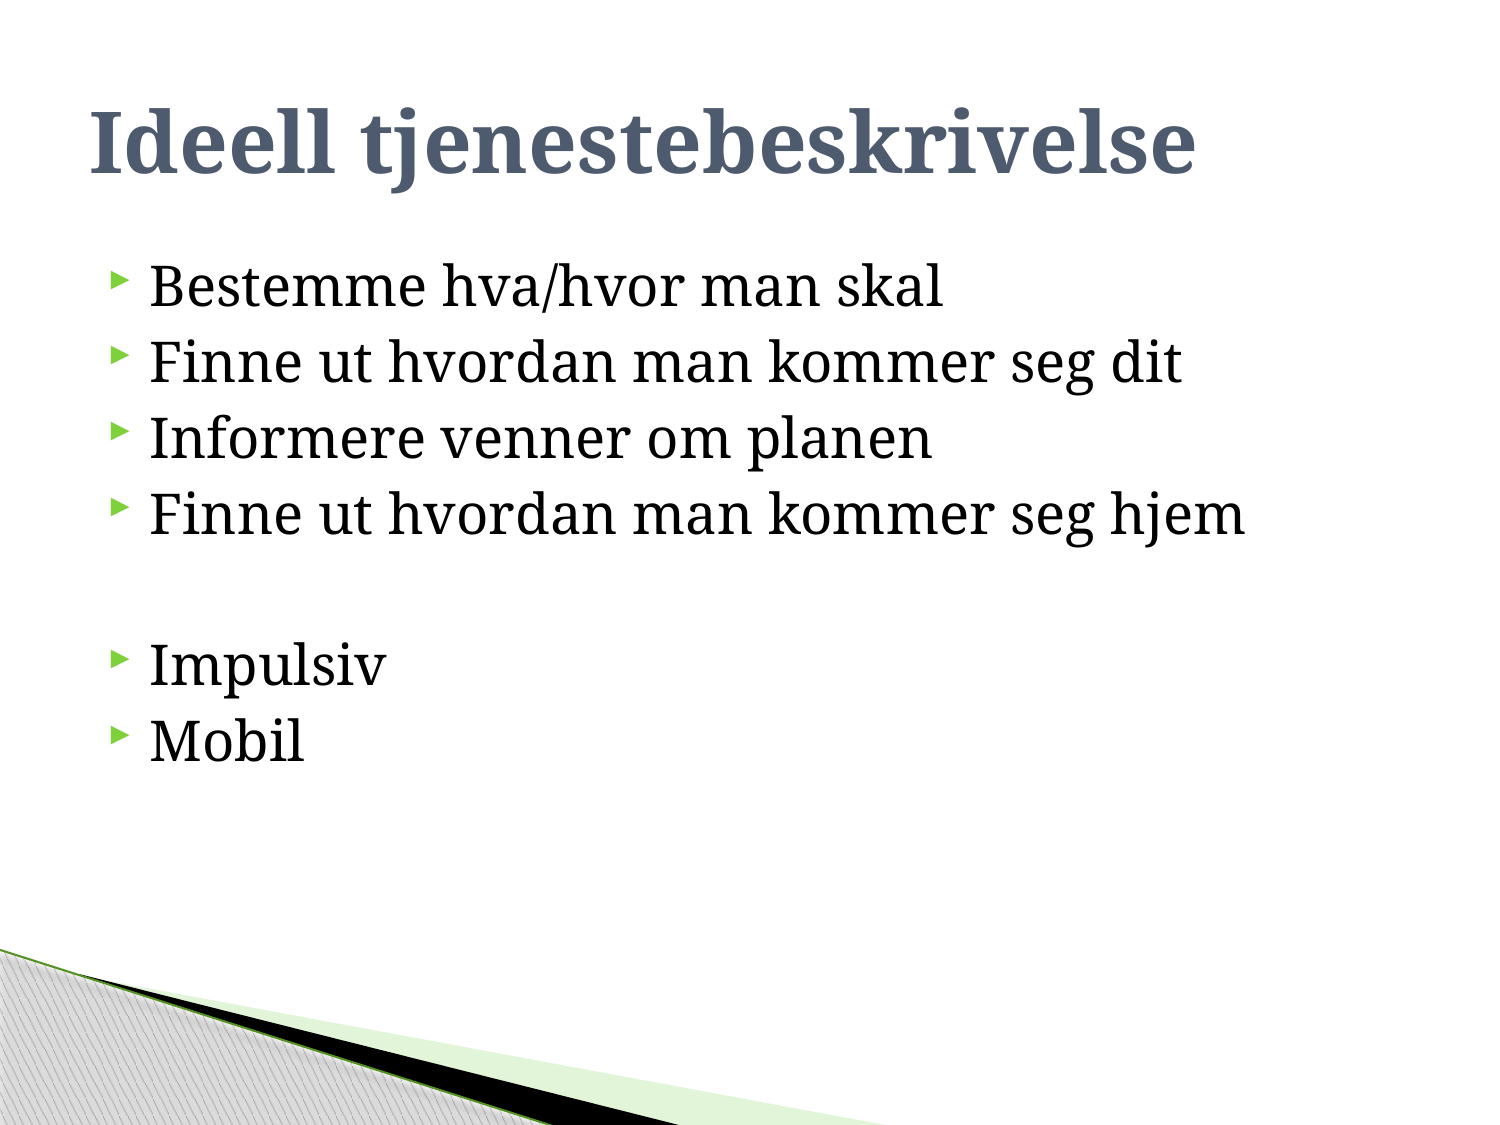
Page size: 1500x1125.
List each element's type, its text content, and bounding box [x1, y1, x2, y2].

list Bestemme hva/hvor man skal Finne ut hvordan man kommer seg dit Informere venner om planen Finne ut hvordan man kommer seg hjem Impulsiv Mobil [75, 243, 1425, 986]
title Ideell tjenestebeskrivelse [75, 45, 1425, 233]
